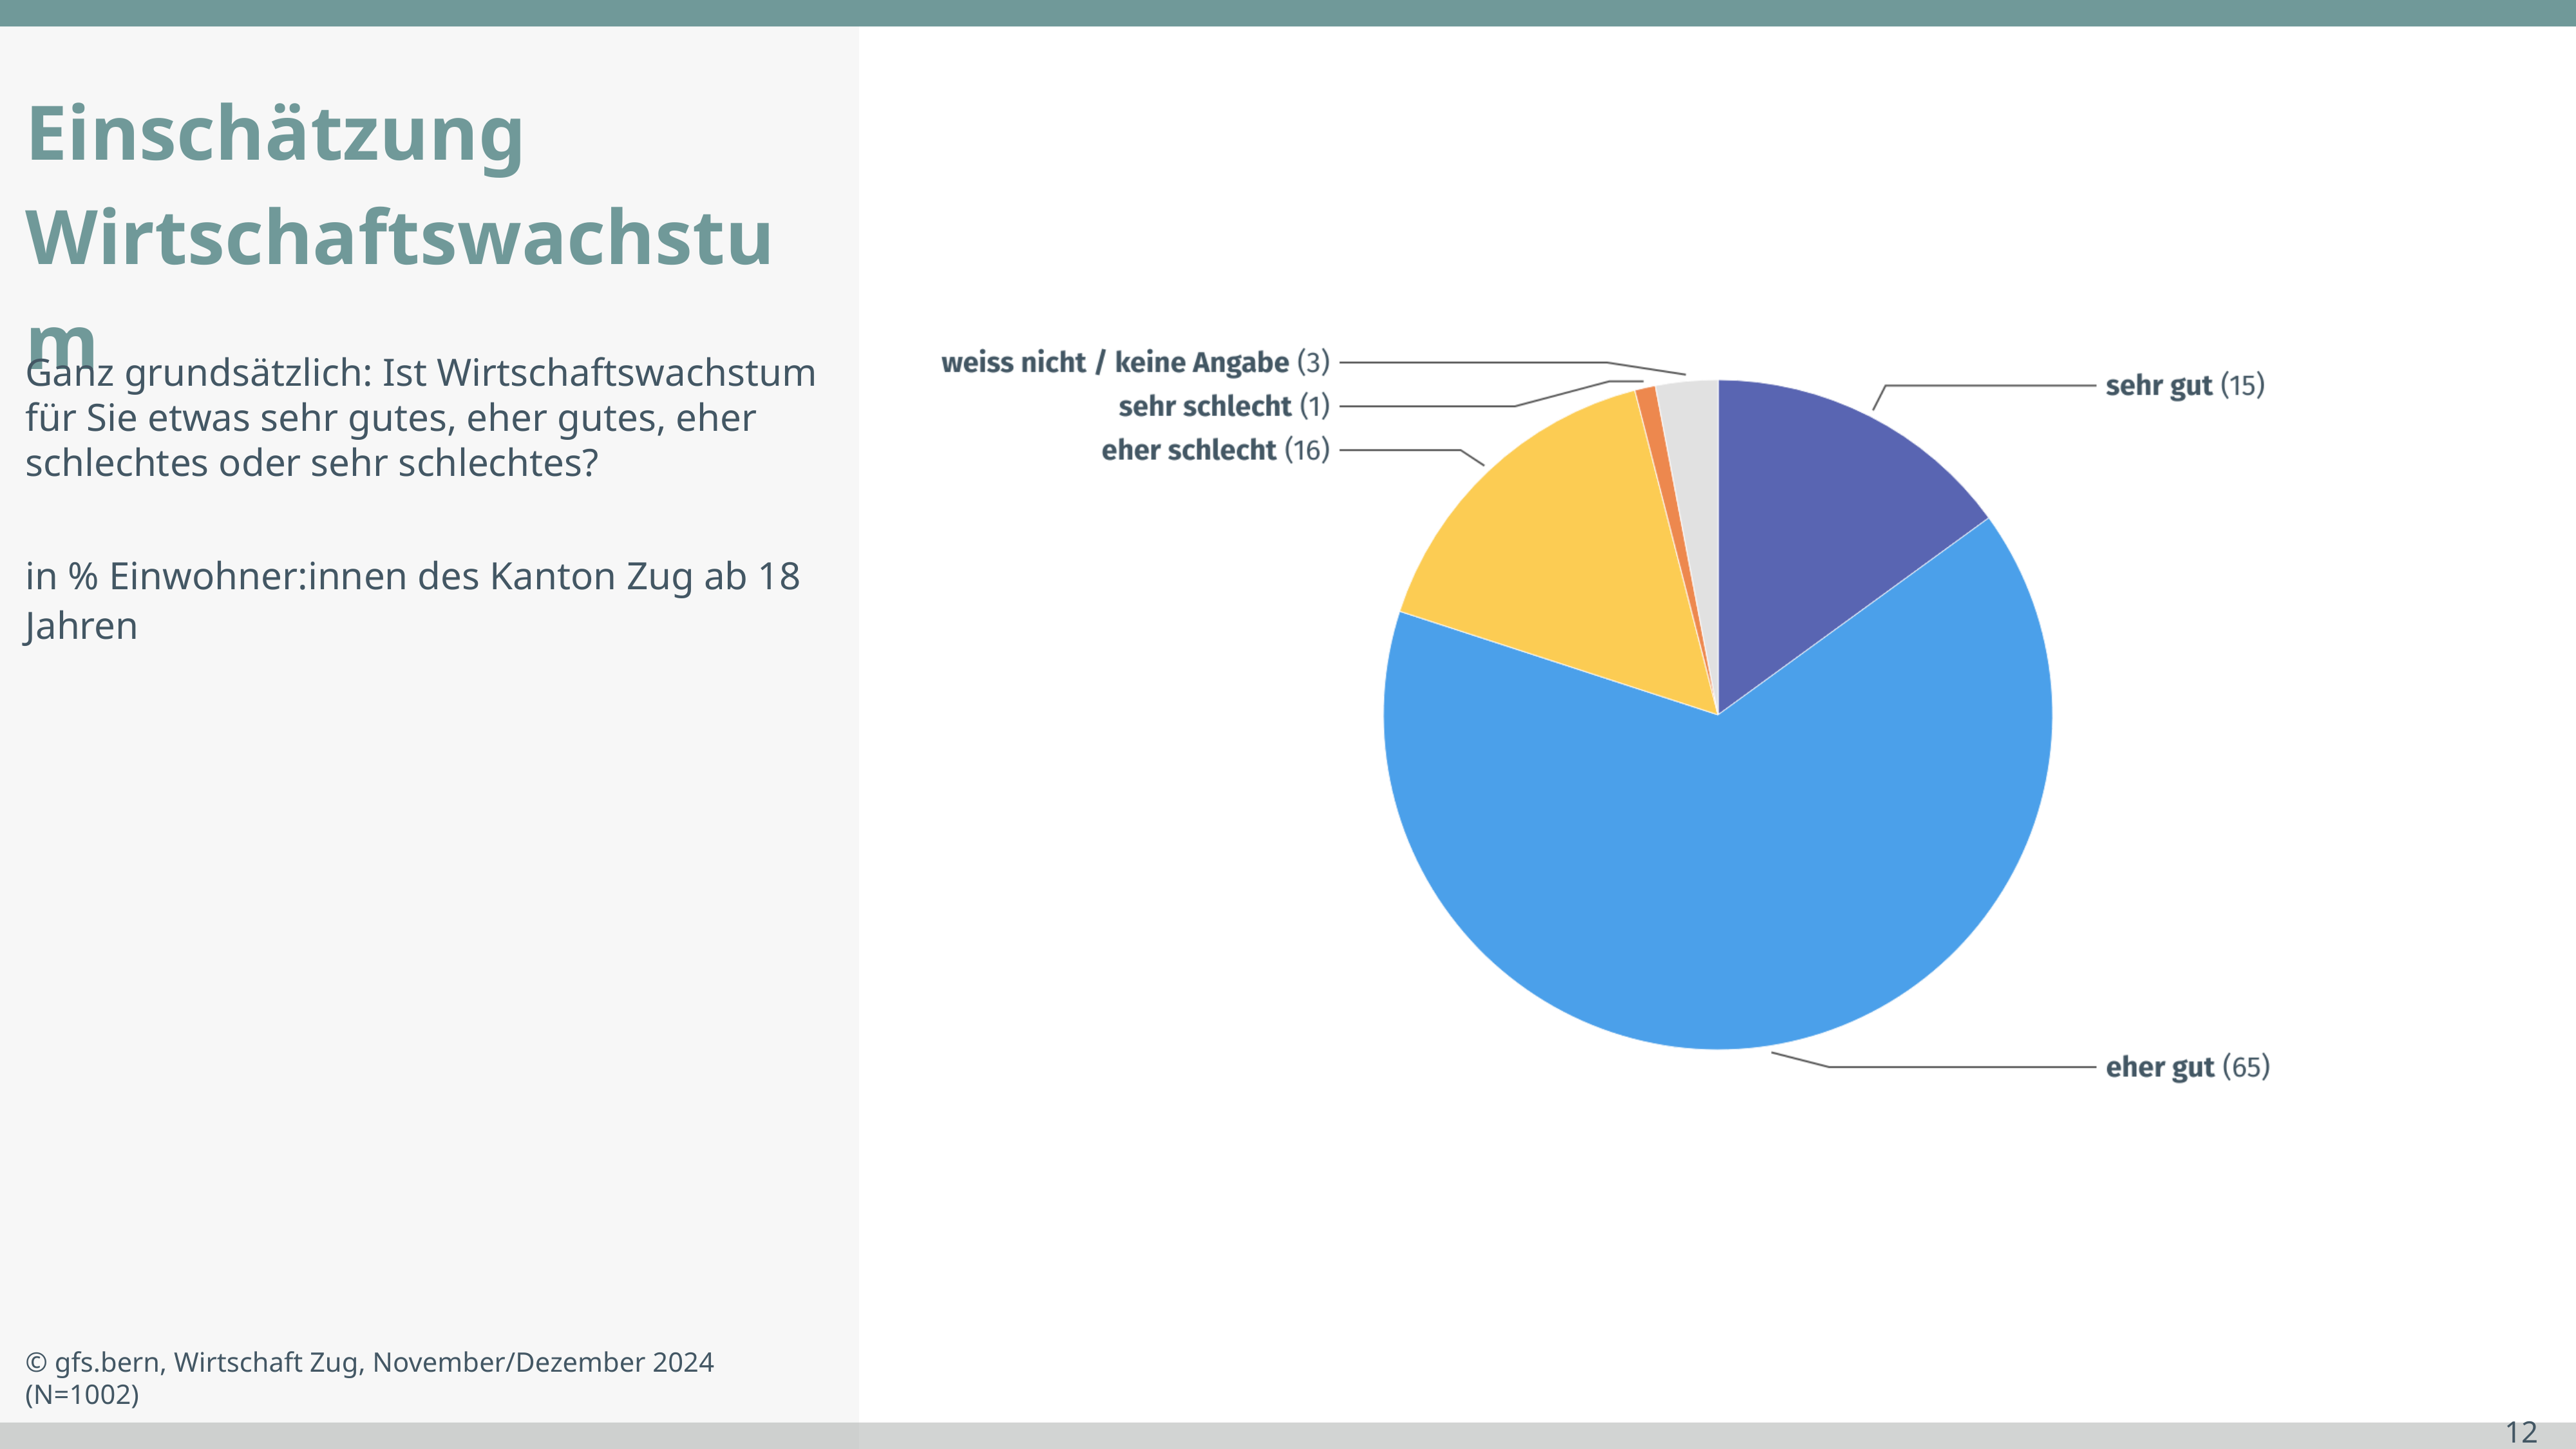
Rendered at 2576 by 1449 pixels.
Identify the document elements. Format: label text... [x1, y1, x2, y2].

list © gfs.bern, Wirtschaft Zug, November/Dezember 2024 (N=1002) [25, 1345, 833, 1378]
list Ganz grundsätzlich: Ist Wirtschaftswachstum für Sie etwas sehr gutes, eher gutes, eher schlechtes oder sehr schlechtes? in % Einwohner:innen des Kanton Zug ab 18 Jahren [25, 348, 833, 549]
list Einschätzung Wirtschaftswachstum [25, 70, 833, 346]
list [862, 327, 2574, 1122]
